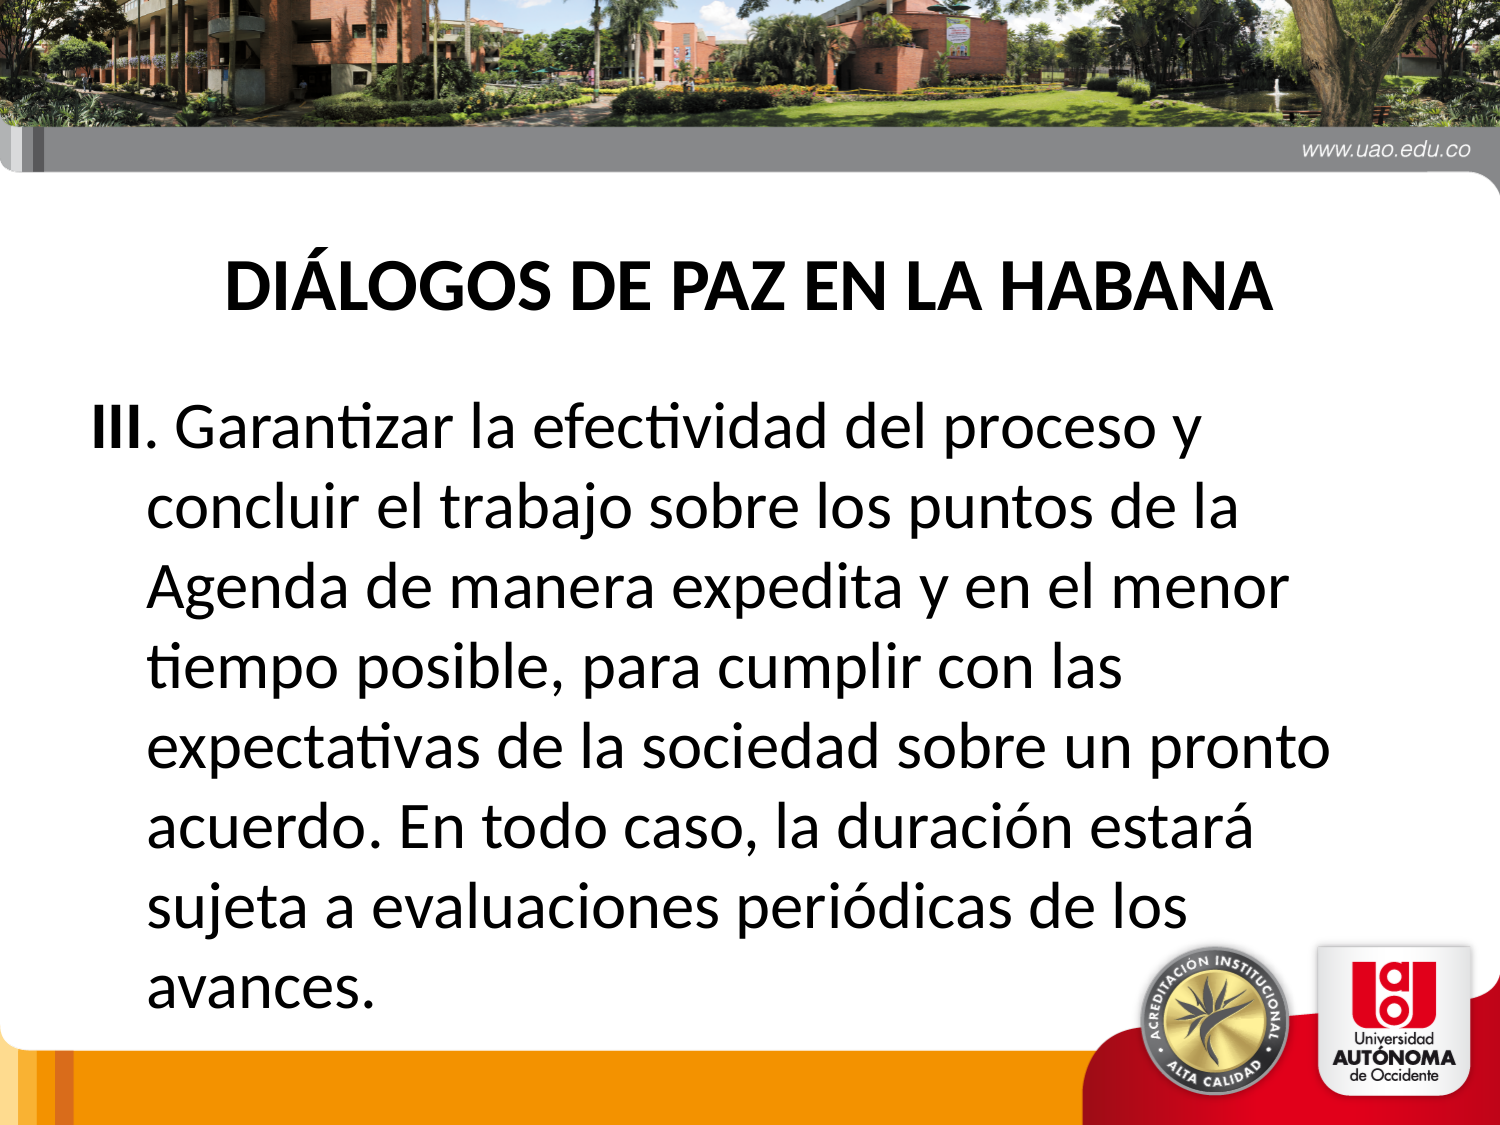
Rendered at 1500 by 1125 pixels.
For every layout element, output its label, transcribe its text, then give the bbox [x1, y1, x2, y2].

picture [0, 0, 1500, 1125]
title DIÁLOGOS DE PAZ EN LA HABANA [75, 186, 1425, 374]
list III. Garantizar la efectividad del proceso y concluir el trabajo sobre los puntos de la Agenda de manera expedita y en el menor tiempo posible, para cumplir con las expectativas de la sociedad sobre un pronto acuerdo. En todo caso, la duración estará sujeta a evaluaciones periódicas de los avances. [75, 374, 1425, 1066]
